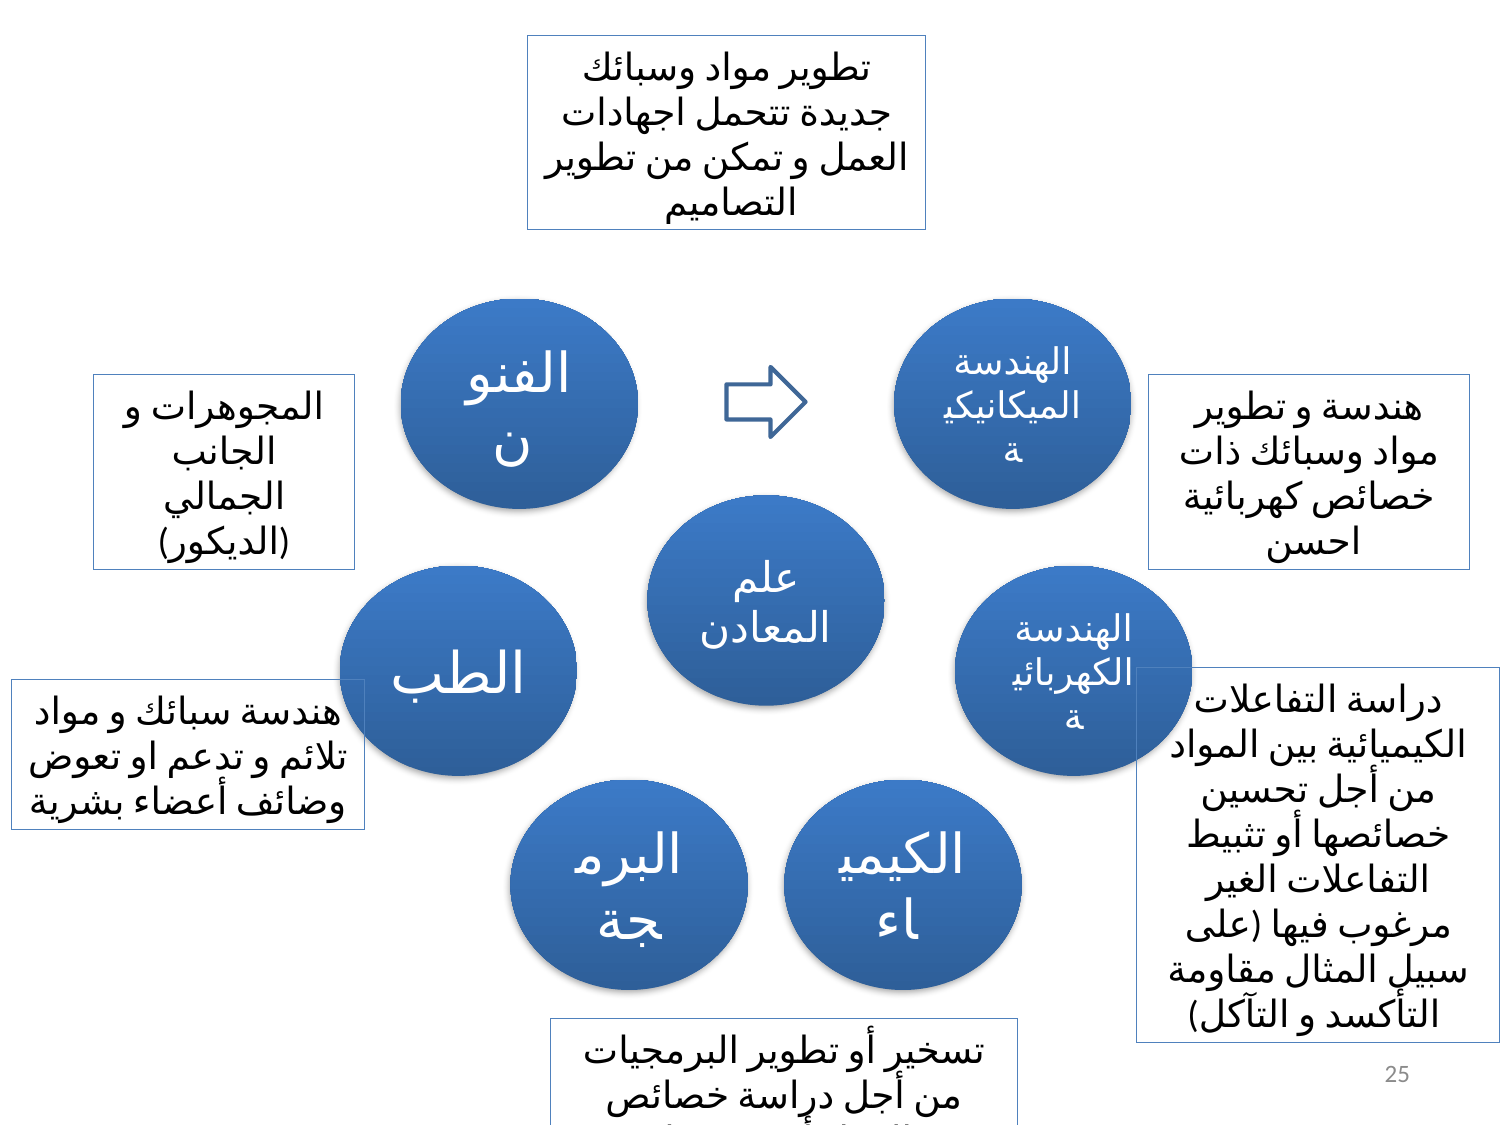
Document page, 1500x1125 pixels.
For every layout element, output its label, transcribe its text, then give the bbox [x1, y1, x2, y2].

text_box دراسة التفاعلات الكيميائية بين المواد من أجل تحسين خصائصها أو تثبيط التفاعلات الغير مرغوب فيها (على سبيل المثال مقاومة التأكسد و التآكل) [1136, 667, 1500, 1043]
text_box تسخير أو تطوير البرمجيات من أجل دراسة خصائص المواد أو تصنيعها [550, 1030, 1018, 1125]
text_box هندسة و تطوير مواد وسبائك ذات خصائص كهربائية احسن [1246, 374, 1470, 570]
slide_number 25 [1074, 1042, 1425, 1103]
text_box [291, 179, 1242, 1022]
text_box هندسة سبائك و مواد تلائم و تدعم او تعوض وضائف أعضاء بشرية [11, 679, 286, 830]
text_box تطوير مواد وسبائك جديدة تتحمل اجهادات العمل و تمكن من تطوير التصاميم [527, 35, 926, 178]
text_box المجوهرات و الجانب الجمالي (الديكور) [93, 374, 286, 570]
